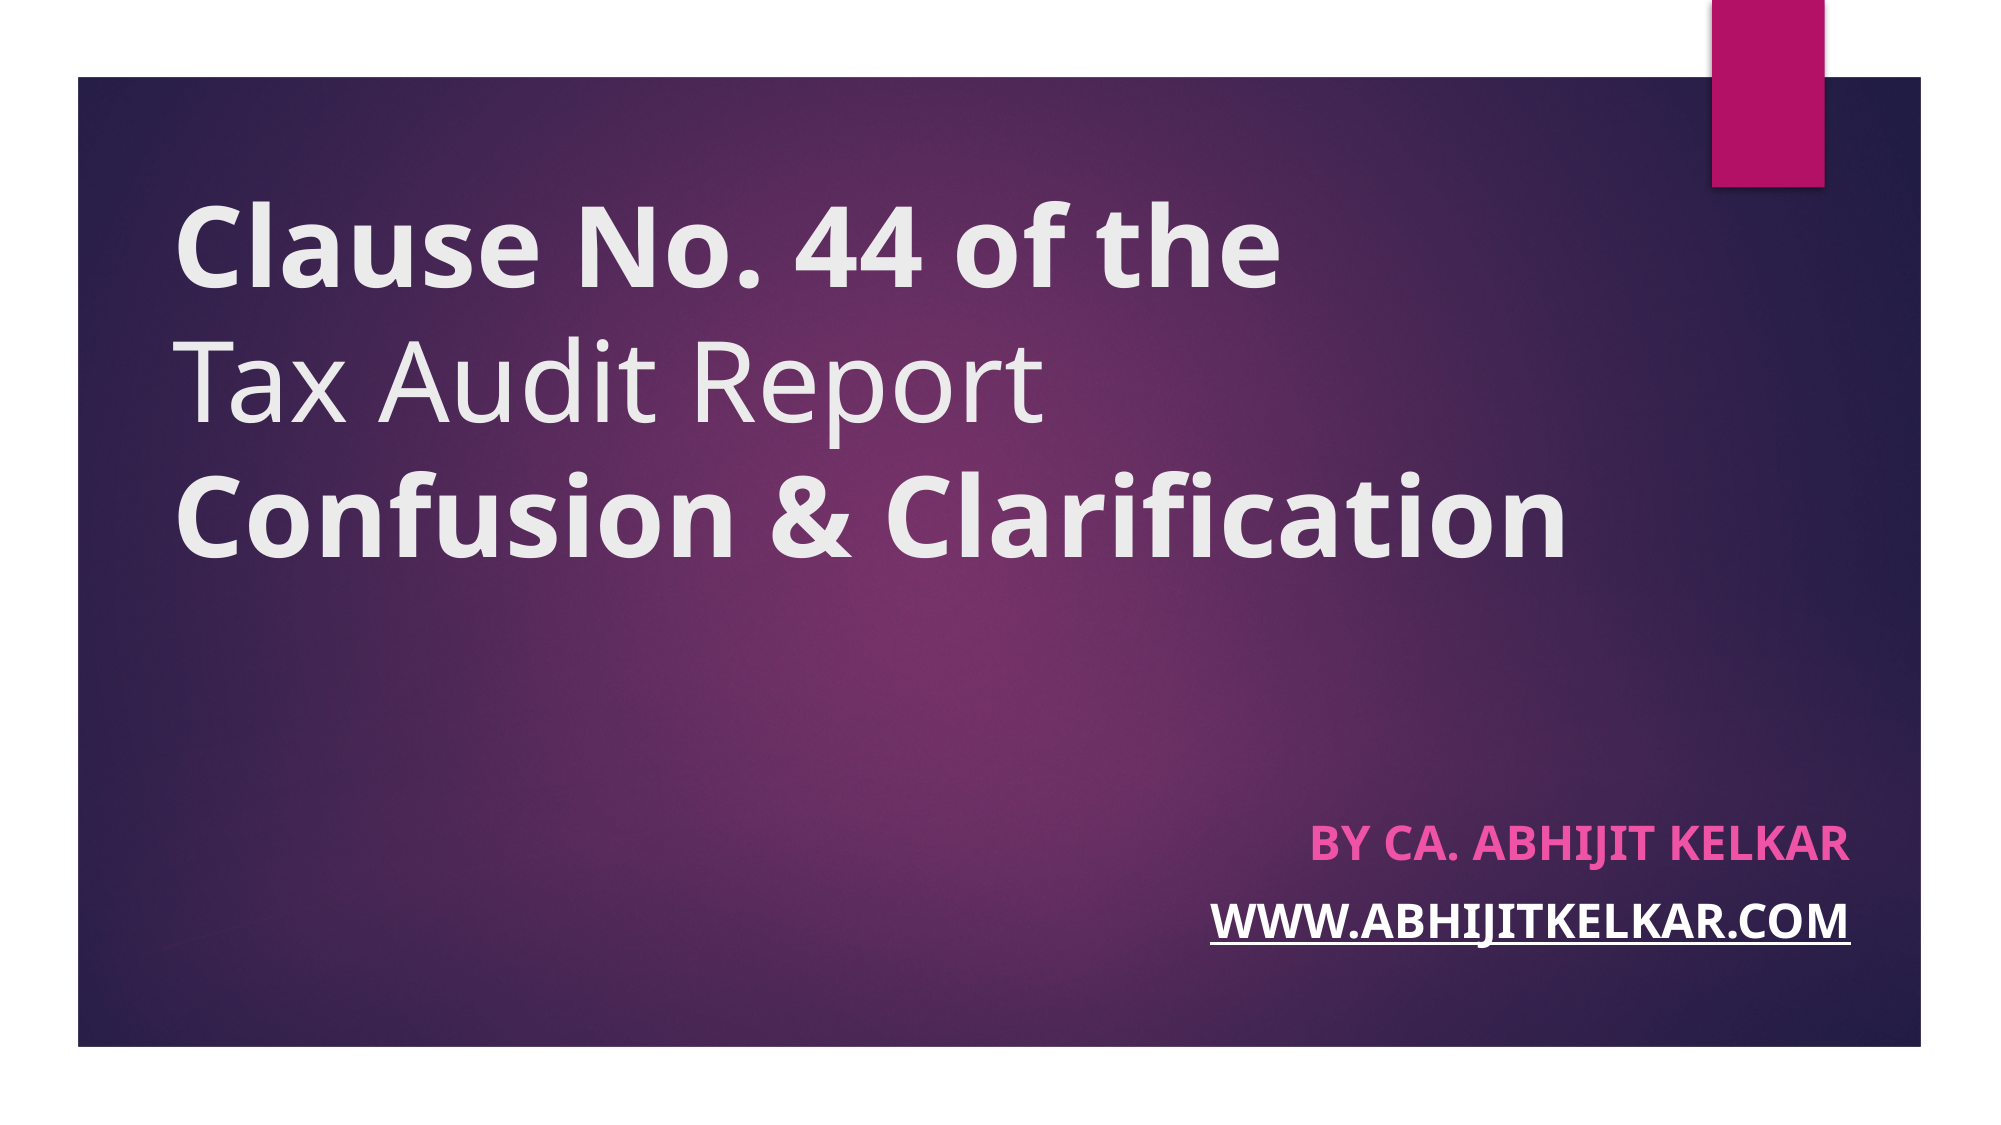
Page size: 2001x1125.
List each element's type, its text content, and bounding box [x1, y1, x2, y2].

subtitle by CA. ABHIJIT KELKAR WWW.abhijitkelkar.com [1132, 742, 1866, 964]
title Clause No. 44 of the Tax Audit Report Confusion & Clarification [157, 138, 1832, 588]
